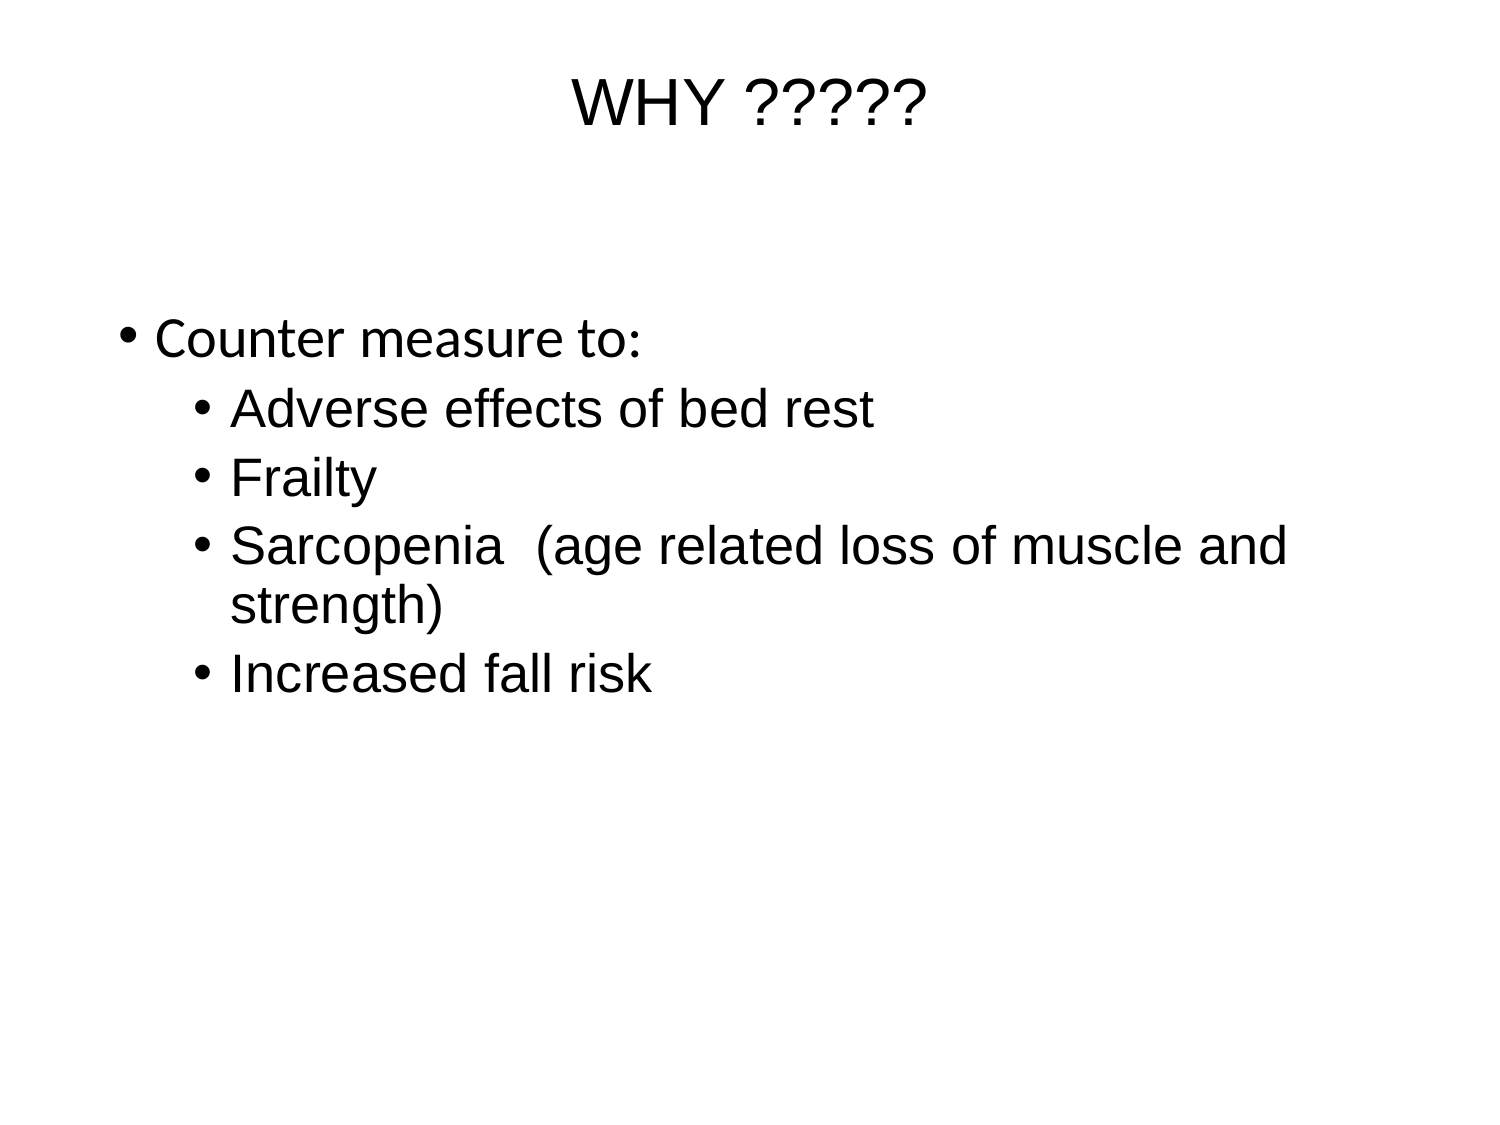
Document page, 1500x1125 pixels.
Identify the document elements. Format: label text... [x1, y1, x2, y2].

title WHY ????? [103, 59, 1397, 198]
list Counter measure to: Adverse effects of bed rest Frailty Sarcopenia (age related loss of muscle and strength) Increased fall risk [103, 299, 1397, 1014]
